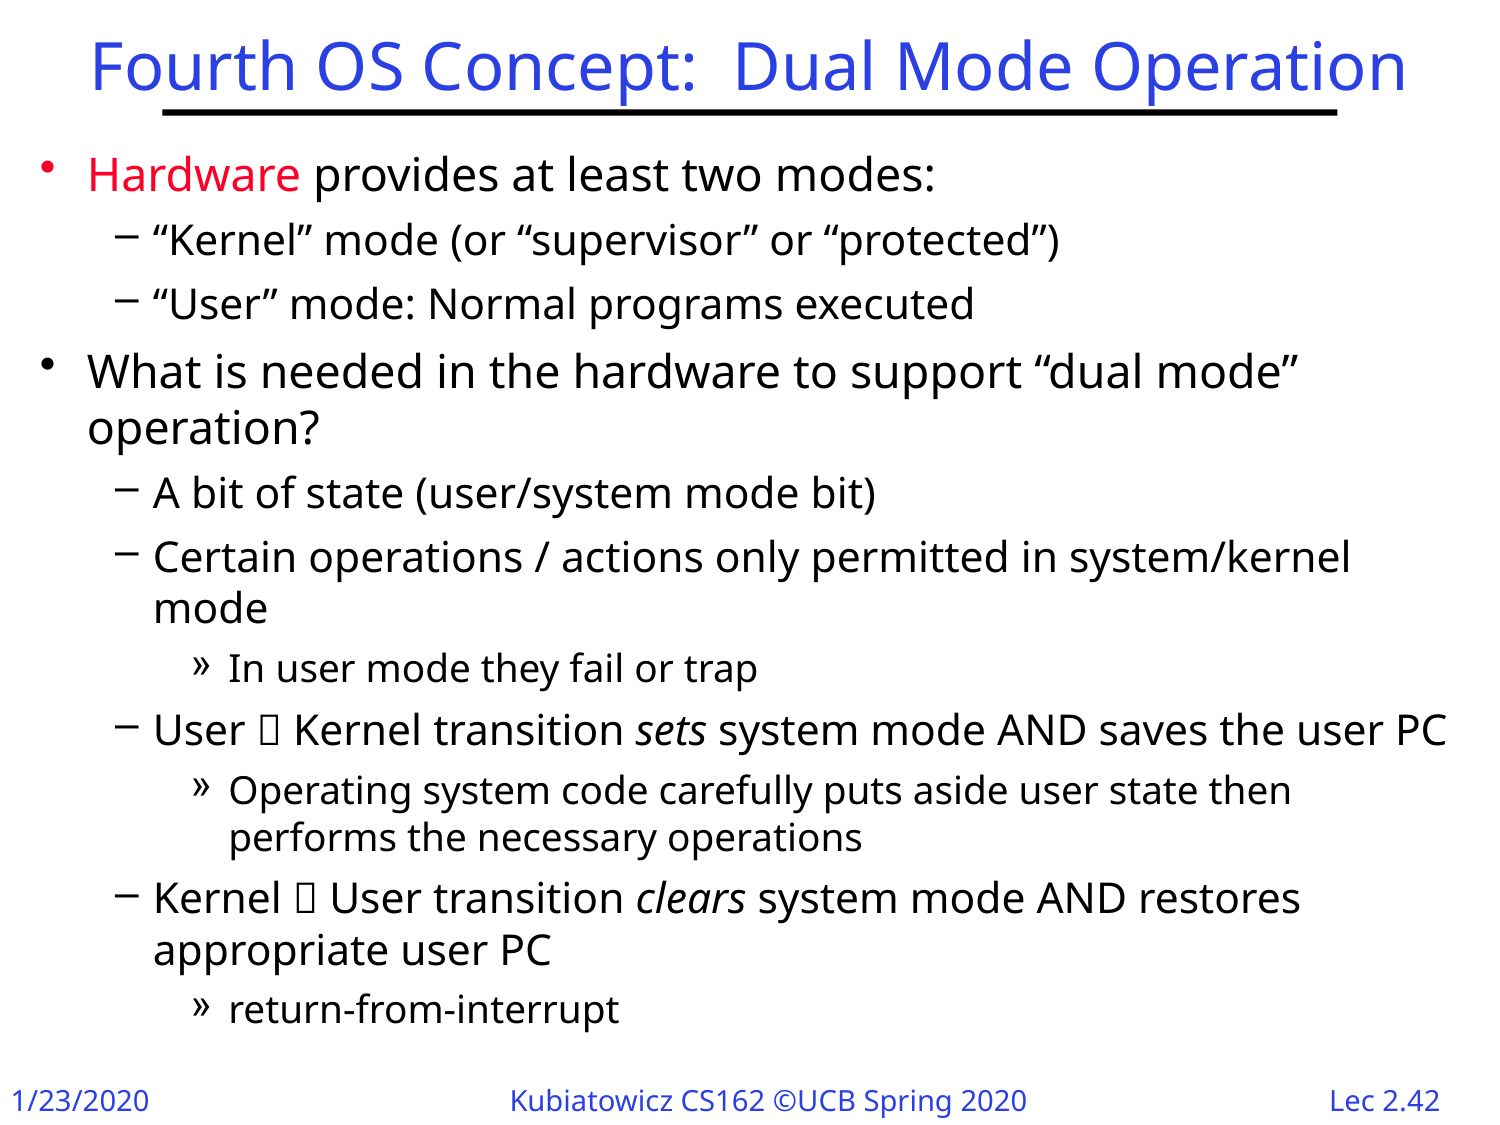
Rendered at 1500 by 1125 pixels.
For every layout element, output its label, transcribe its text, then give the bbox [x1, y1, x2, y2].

title Fourth OS Concept: Dual Mode Operation [62, 24, 1438, 113]
list Hardware provides at least two modes: “Kernel” mode (or “supervisor” or “protected”) “User” mode: Normal programs executed What is needed in the hardware to support “dual mode” operation? A bit of state (user/system mode bit) Certain operations / actions only permitted in system/kernel mode In user mode they fail or trap User  Kernel transition sets system mode AND saves the user PC Operating system code carefully puts aside user state then performs the necessary operations Kernel  User transition clears system mode AND restores appropriate user PC return-from-interrupt [24, 137, 1475, 1075]
